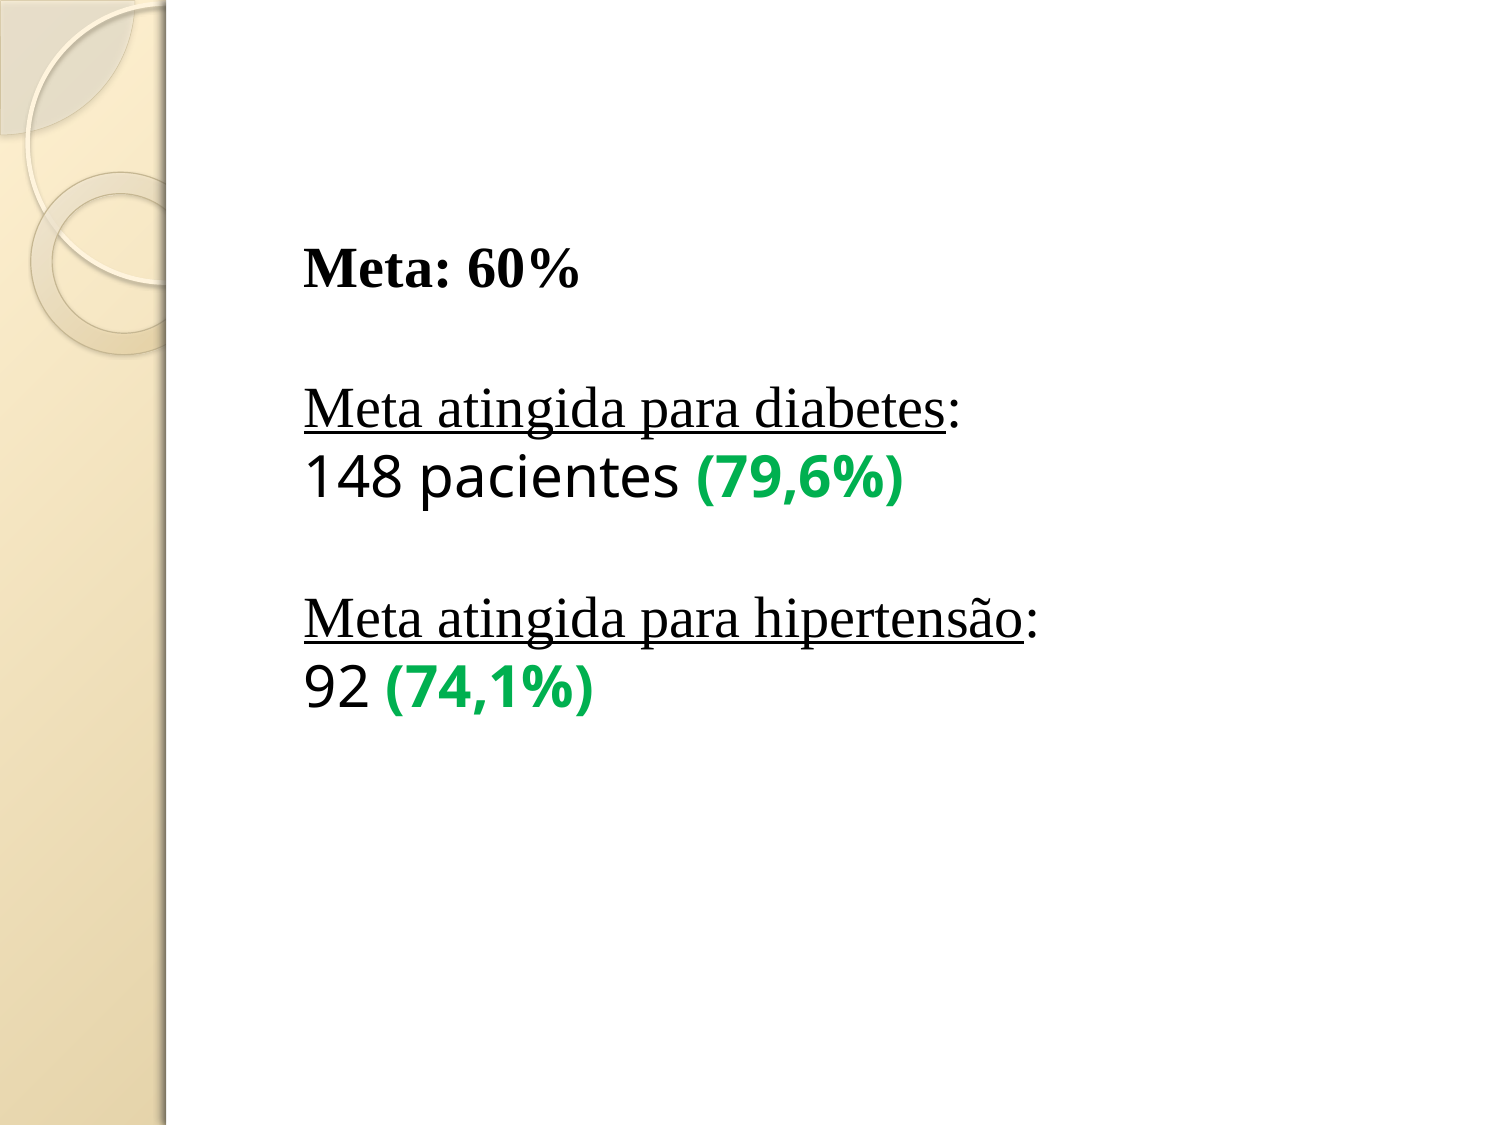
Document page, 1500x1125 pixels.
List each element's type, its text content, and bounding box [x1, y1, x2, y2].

text_box Meta: 60% Meta atingida para diabetes: 148 pacientes (79,6%) Meta atingida para hipertensão: 92 (74,1%) [289, 221, 1294, 727]
